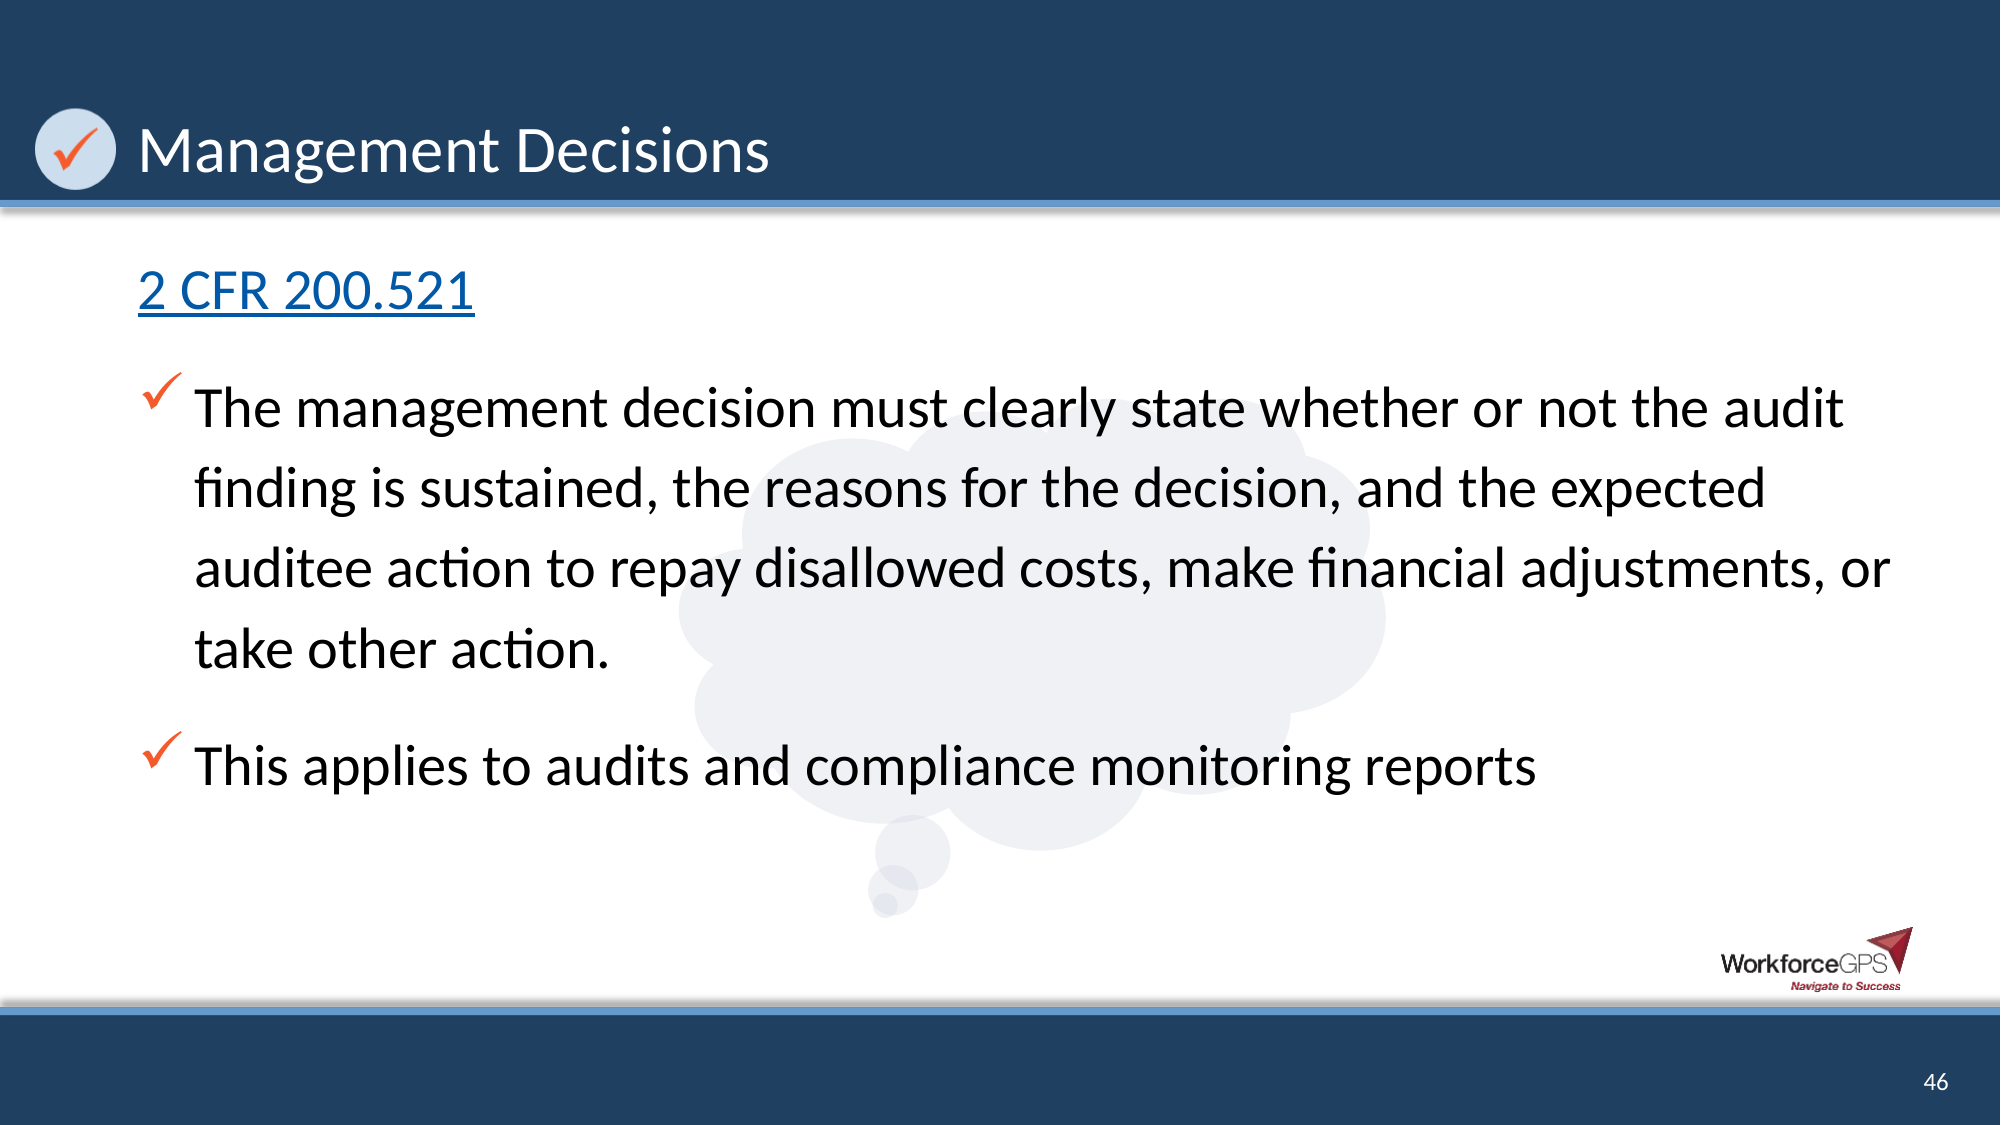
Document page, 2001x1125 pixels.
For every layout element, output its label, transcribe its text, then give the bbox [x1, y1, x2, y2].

title Management Decisions [122, 11, 1987, 193]
picture [0, 0, 2000, 222]
slide_number 46 [1514, 1050, 1965, 1111]
list 2 CFR 200.521 The management decision must clearly state whether or not the audit finding is sustained, the reasons for the decision, and the expected auditee action to repay disallowed costs, make financial adjustments, or take other action. This applies to audits and compliance monitoring reports [122, 233, 1915, 1014]
picture [0, 992, 2000, 1125]
